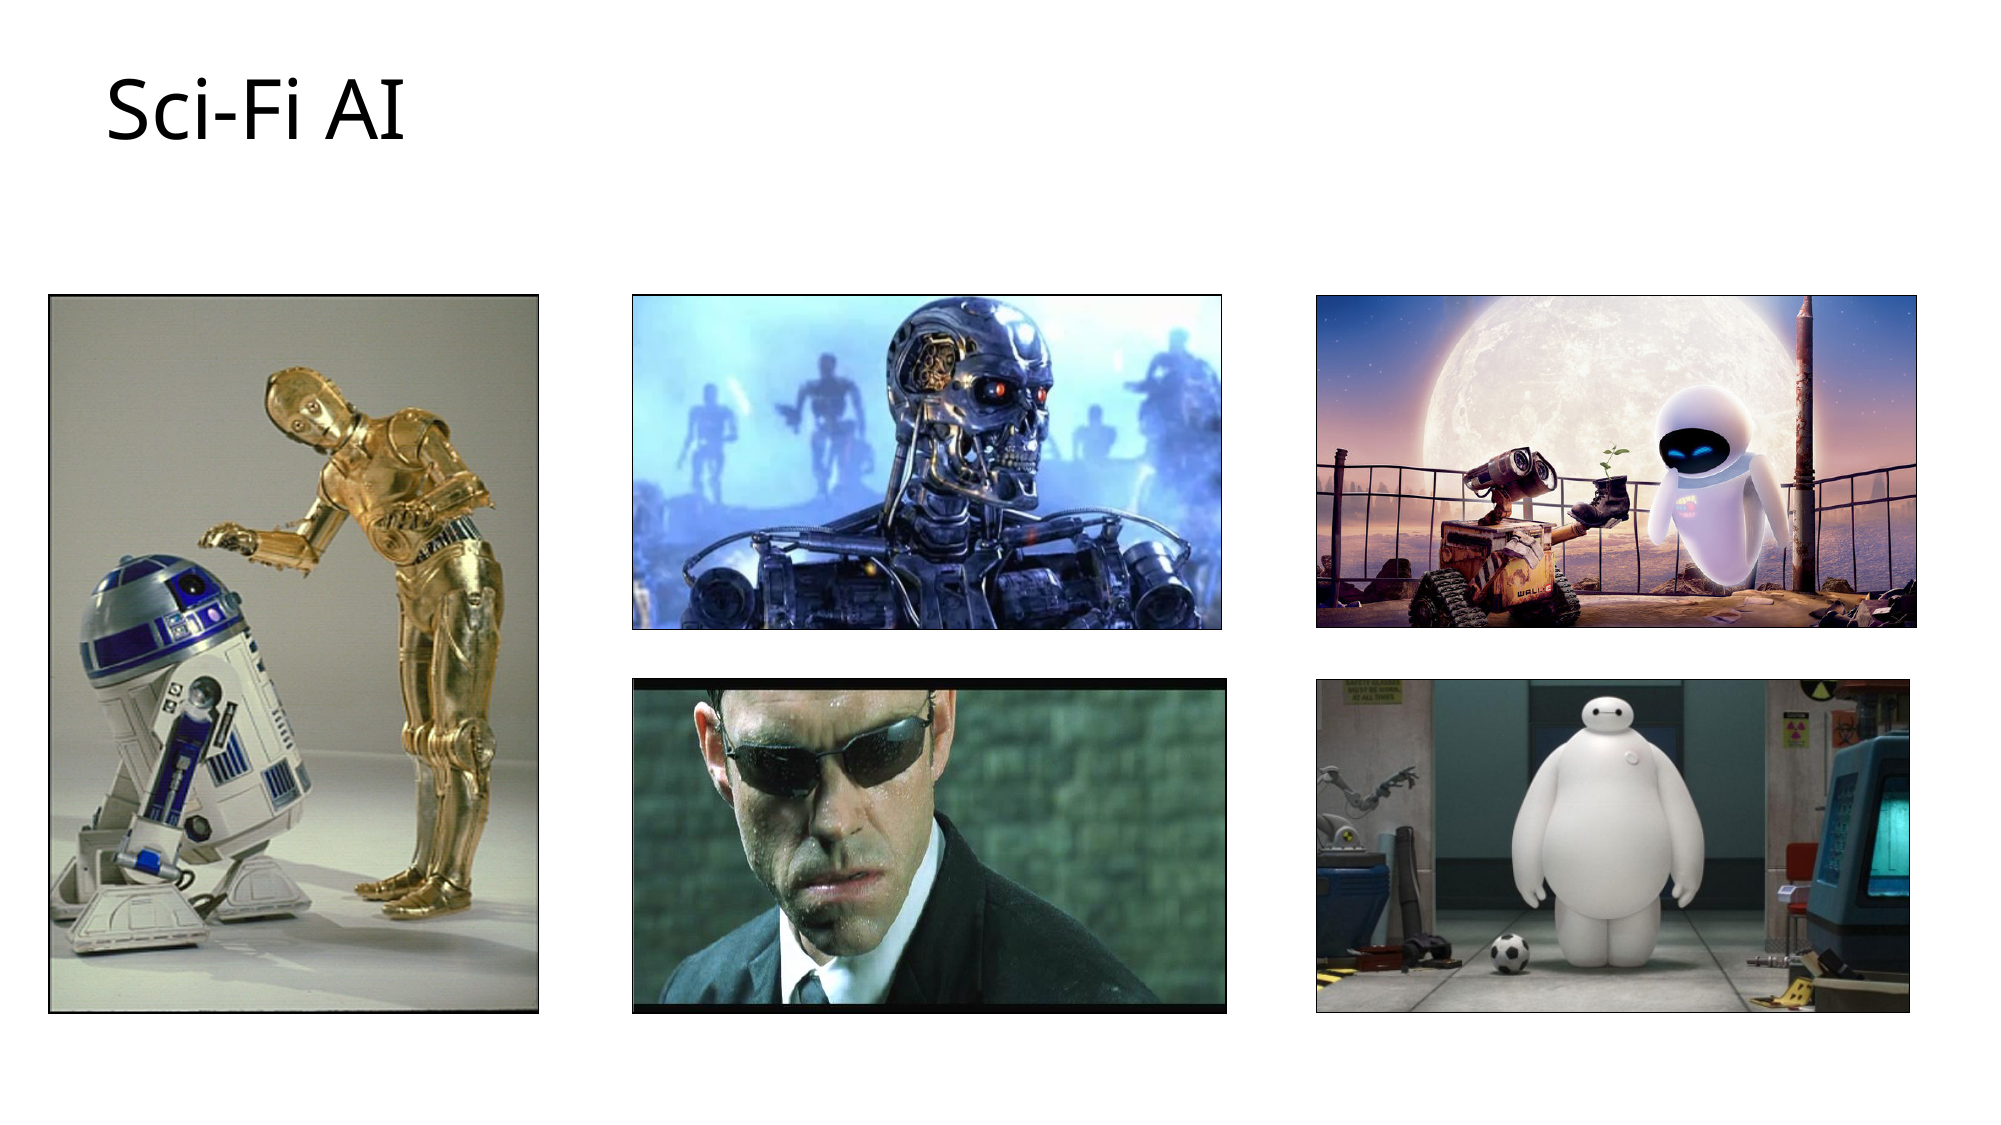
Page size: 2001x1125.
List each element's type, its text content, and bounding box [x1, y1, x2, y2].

picture [1316, 679, 1910, 1013]
title Sci-Fi AI [90, 60, 1816, 164]
picture [633, 679, 1226, 1013]
picture [1316, 295, 1917, 628]
picture [633, 295, 1221, 629]
picture [49, 295, 538, 1013]
